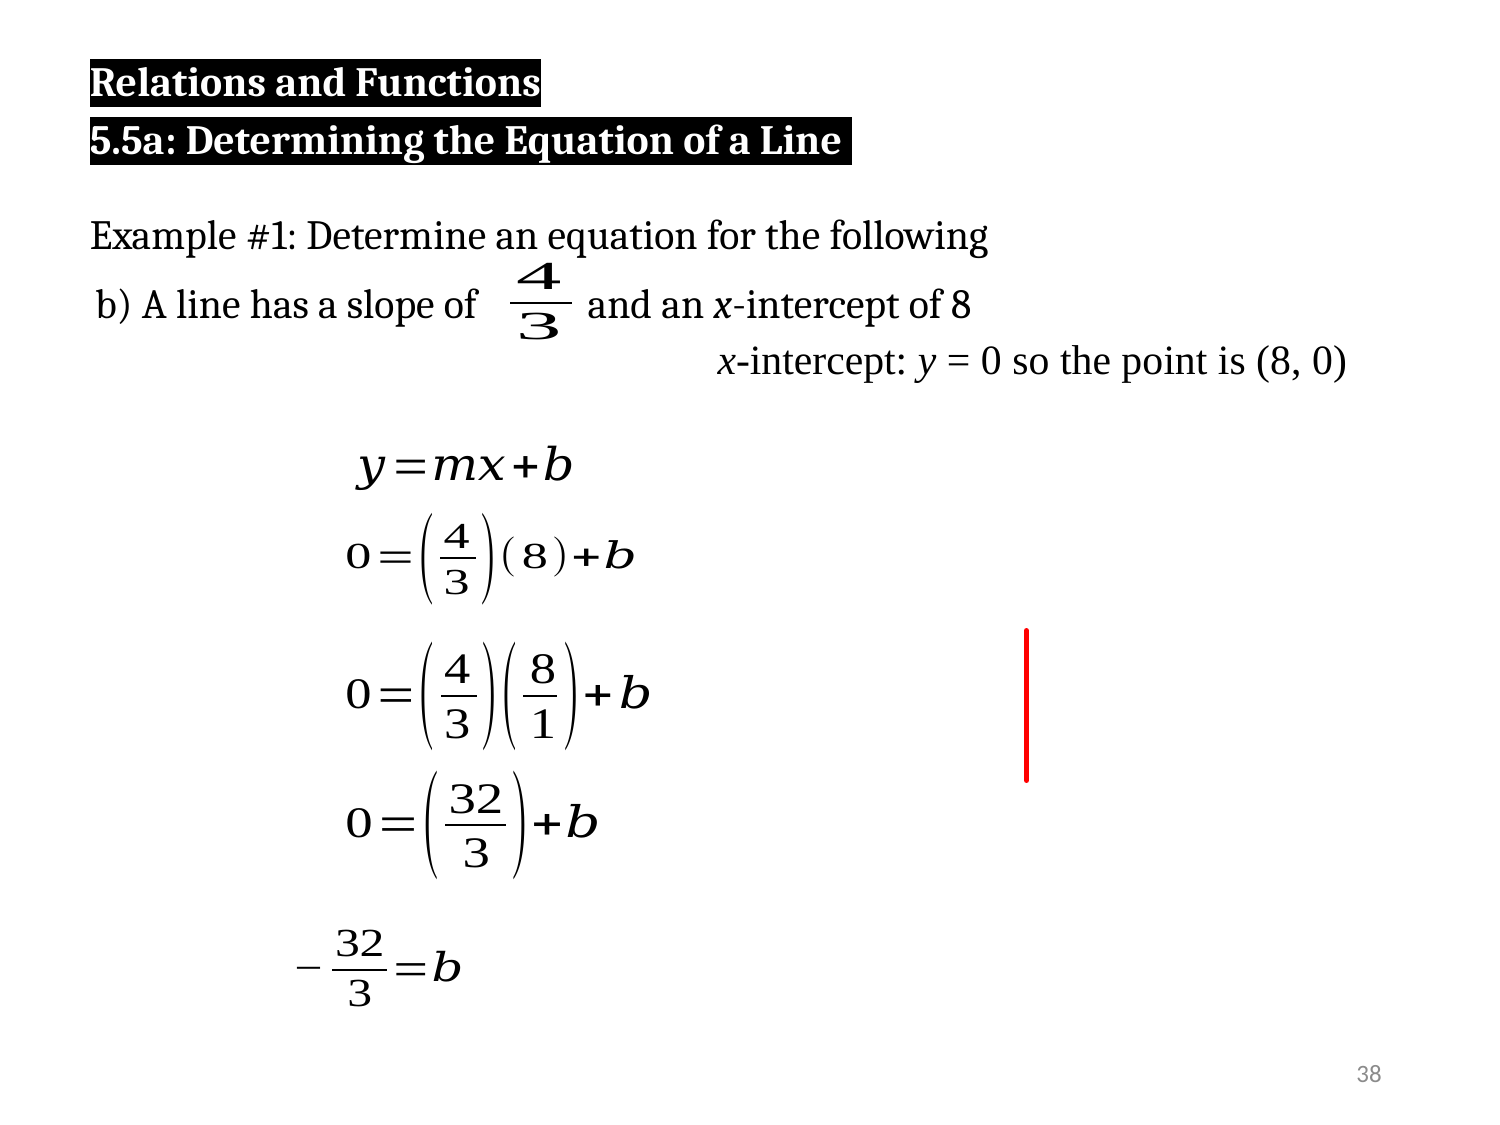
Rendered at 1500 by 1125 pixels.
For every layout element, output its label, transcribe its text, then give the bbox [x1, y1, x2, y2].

slide_number 38 [1059, 1042, 1397, 1103]
text_box Example #1: Determine an equation for the following [75, 192, 1331, 265]
text_box x-intercept: y = 0 so the point is (8, 0) [702, 325, 1408, 391]
text_box Relations and Functions 5.5a: Determining the Equation of a Line [75, 40, 978, 171]
text_box b) A line has a slope of and an x-intercept of 8 [80, 262, 1190, 335]
